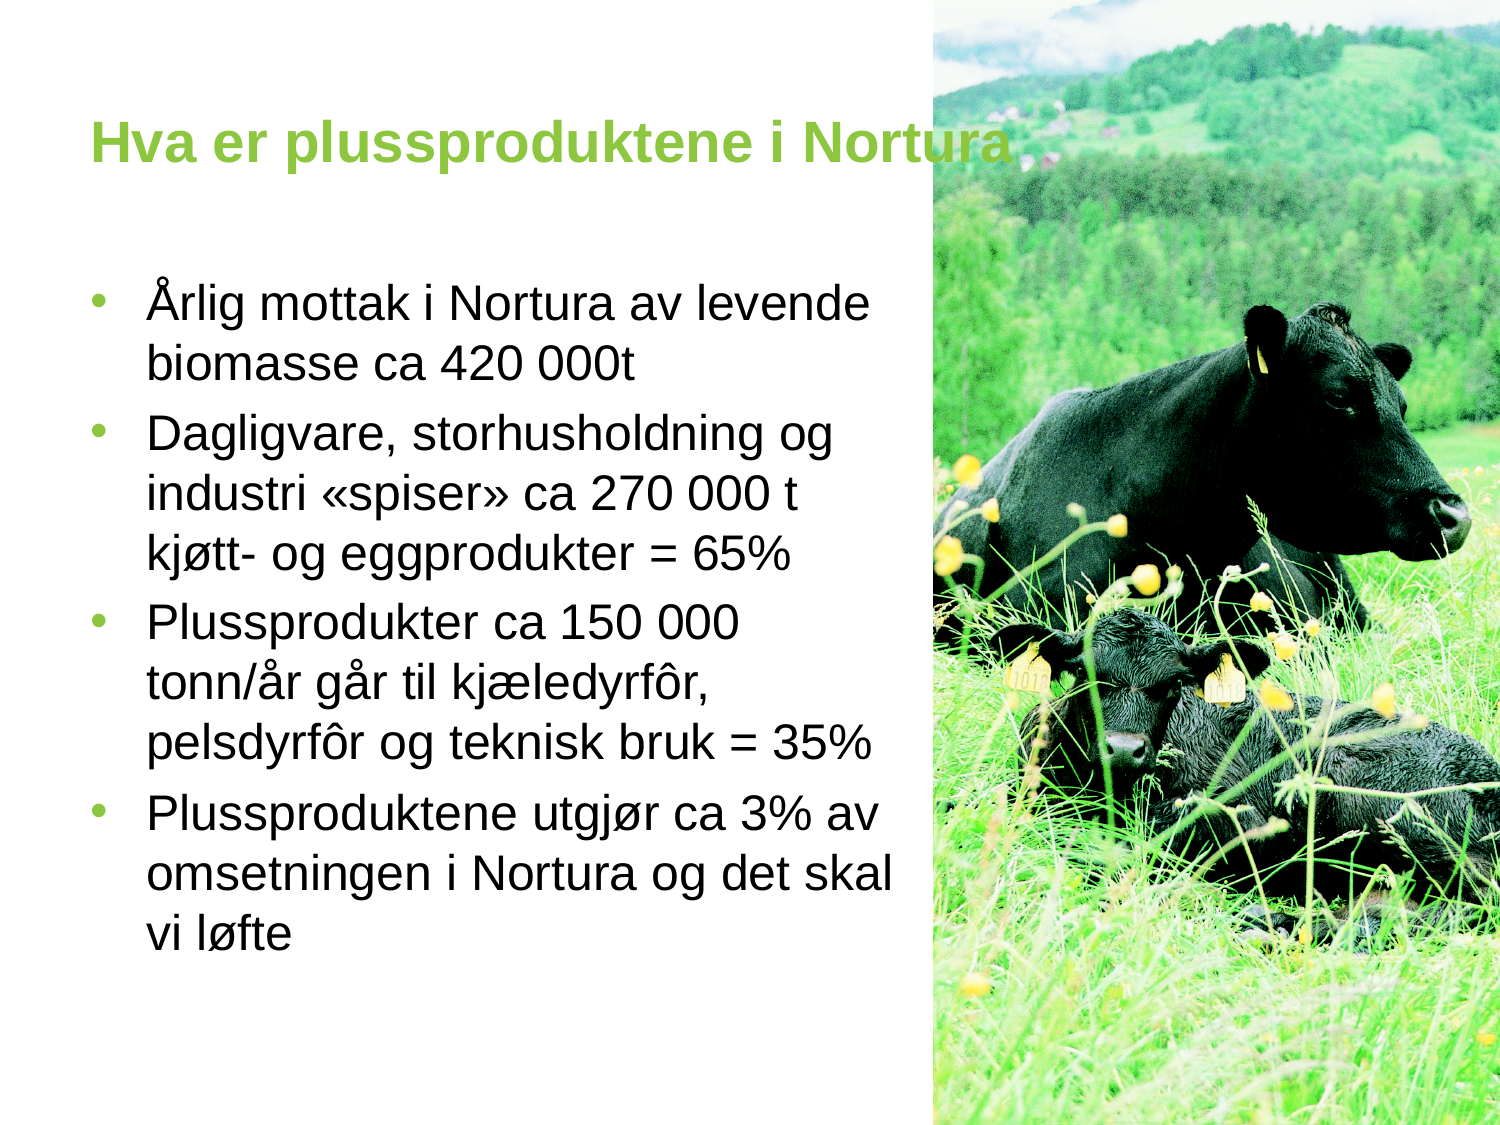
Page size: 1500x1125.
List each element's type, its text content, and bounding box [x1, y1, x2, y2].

title Hva er plussproduktene i Nortura [75, 45, 927, 233]
list Årlig mottak i Nortura av levende biomasse ca 420 000t Dagligvare, storhusholdning og industri «spiser» ca 270 000 t kjøtt- og eggprodukter = 65% Plussprodukter ca 150 000 tonn/år går til kjæledyrfôr, pelsdyrfôr og teknisk bruk = 35% Plussproduktene utgjør ca 3% av omsetningen i Nortura og det skal vi løfte [75, 262, 916, 985]
picture [932, 0, 1500, 1125]
